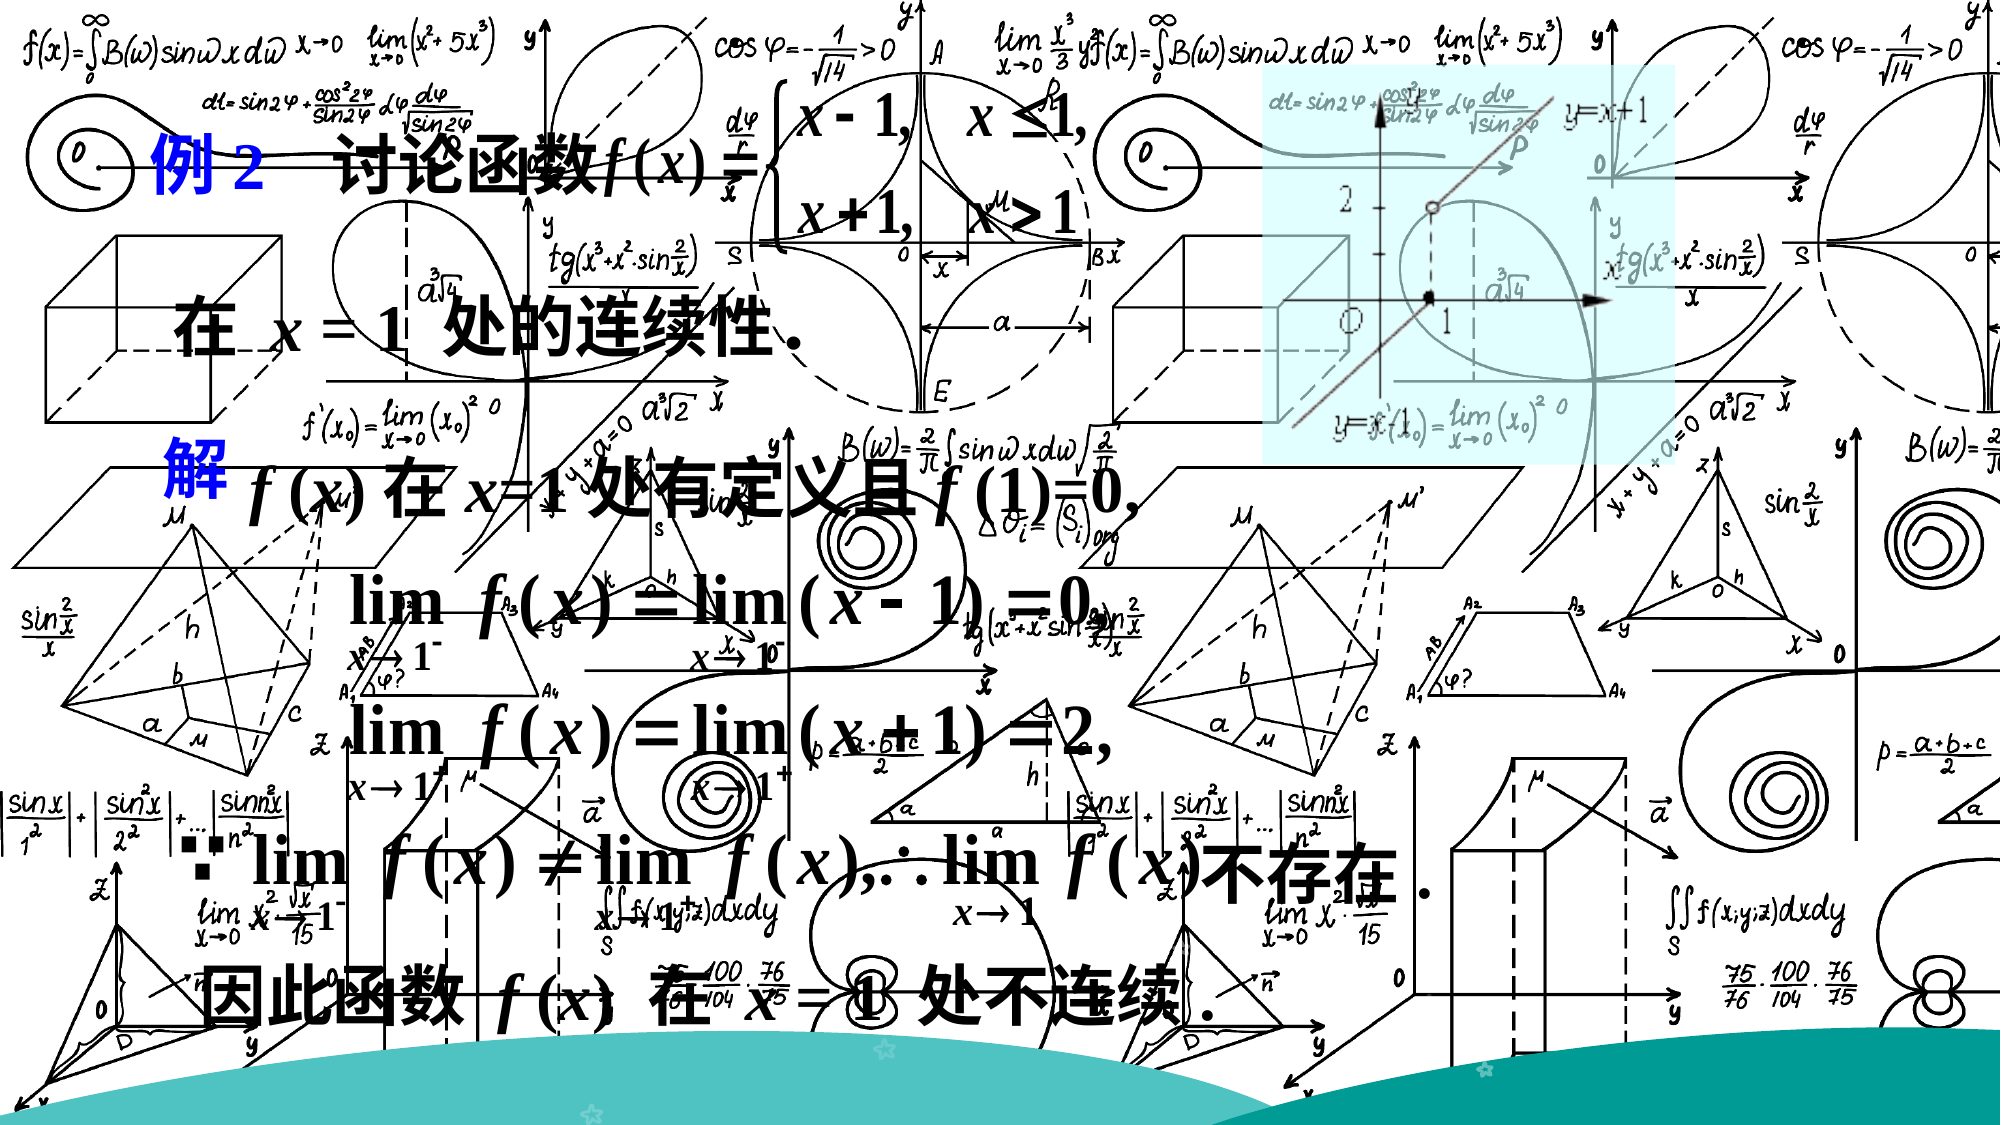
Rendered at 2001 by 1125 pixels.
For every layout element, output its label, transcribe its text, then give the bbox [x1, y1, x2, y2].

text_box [368, 924, 1484, 1125]
picture [0, 0, 2000, 1115]
text_box 因此函数 f (x) 在 x = 1 处不连续. [1210, 906, 1426, 924]
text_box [177, 812, 874, 941]
text_box 在 x = 1 处的连续性． [157, 277, 857, 372]
text_box 因此函数 f (x) 在 x = 1 处不连续. [184, 941, 368, 1042]
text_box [333, 682, 1123, 811]
text_box 解 [147, 419, 245, 515]
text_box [874, 812, 1210, 941]
text_box f (x)在x=1处有定义且f (1)=0, [234, 398, 1393, 534]
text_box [584, 64, 1098, 266]
text_box 不存在. [1185, 784, 1623, 920]
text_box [333, 552, 1123, 681]
text_box 例2 讨论函数 [134, 115, 584, 210]
